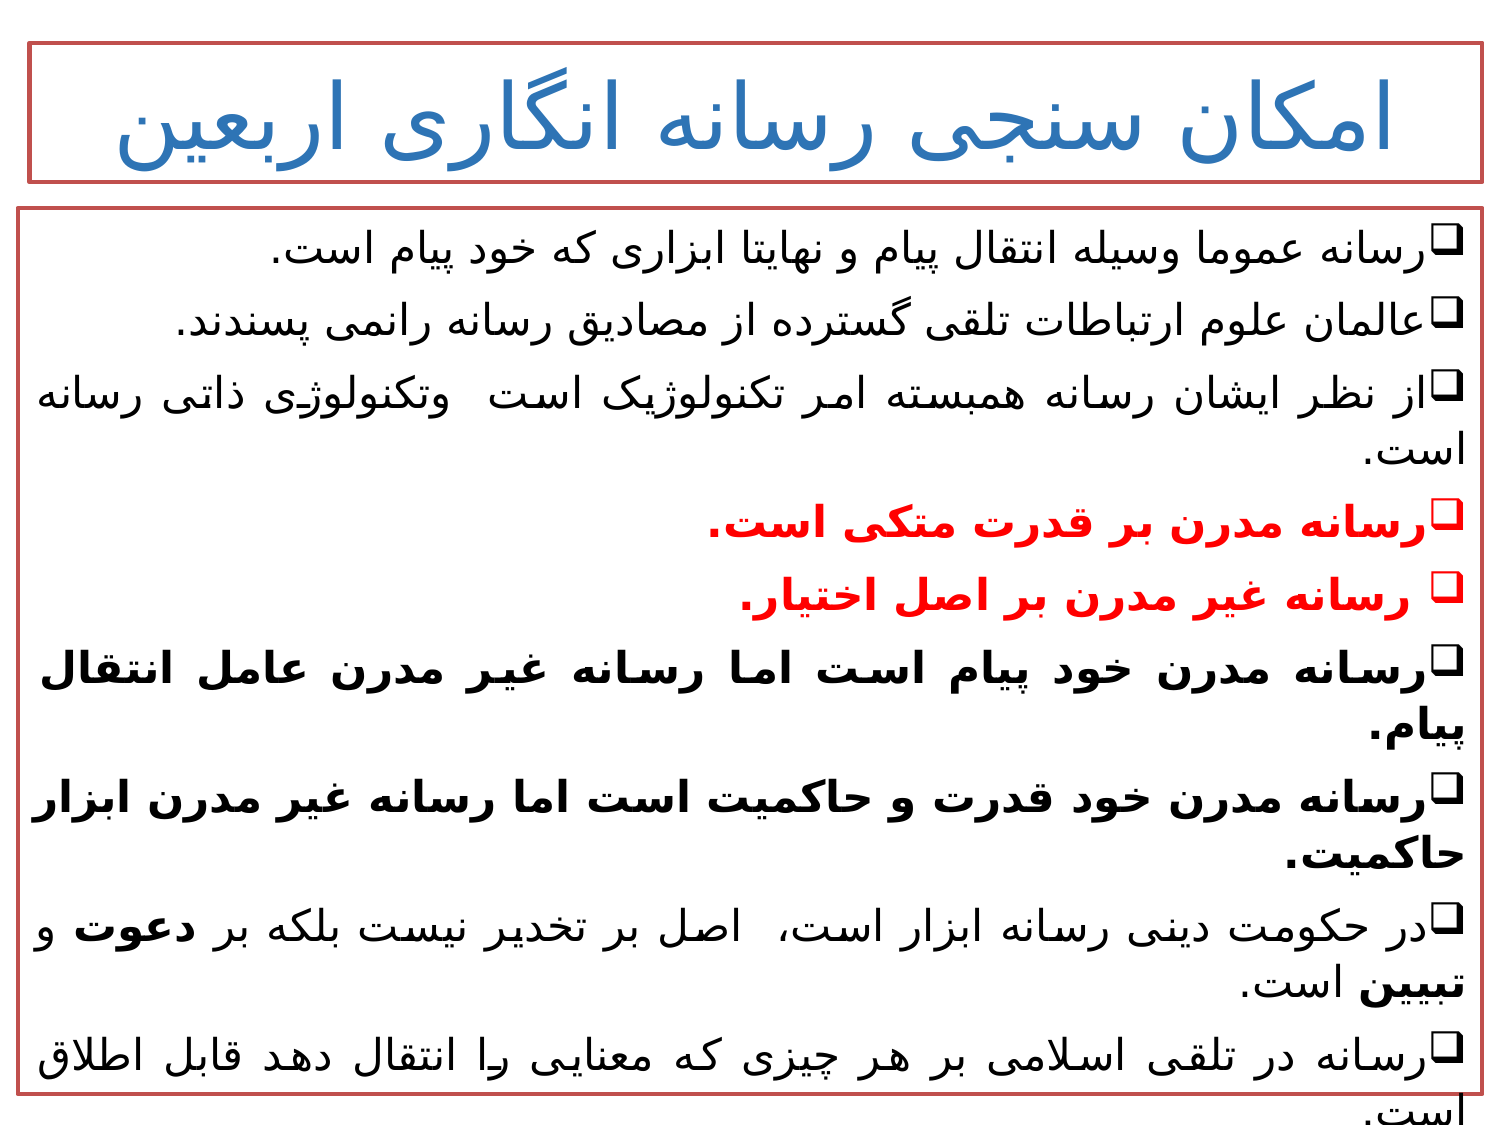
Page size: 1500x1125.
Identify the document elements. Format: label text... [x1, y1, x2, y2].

list رسانه عموما وسیله انتقال پیام و نهایتا ابزاری که خود پیام است. عالمان علوم ارتباطات تلقی گسترده از مصادیق رسانه رانمی پسندند. از نظر ایشان رسانه همبسته امر تکنولوژیک است وتکنولوژی ذاتی رسانه است. رسانه مدرن بر قدرت متکی است. رسانه غیر مدرن بر اصل اختیار. رسانه مدرن خود پیام است اما رسانه غیر مدرن عامل انتقال پیام. رسانه مدرن خود قدرت و حاکمیت است اما رسانه غیر مدرن ابزار حاکمیت. در حکومت دینی رسانه ابزار است، اصل بر تخدیر نیست بلکه بر دعوت و تبیین است. رسانه در تلقی اسلامی بر هر چیزی که معنایی را انتقال دهد قابل اطلاق است. قران کریم می فرماید : مَّا عَلىَ الرَّسُولِ إِلَّا الْبَلَاغُ وَ مَا عَلَيْنَا إِلَّا الْبَلَاغُ الْمُبِين در جامعه دینی رسانه ها وسیله بلاغ هستند، رسانه در این تلقی برای رساندن پیام و هدایت کسانی استکه هدایت پذیرند. هدف در این رسانه ها ابلاغ و تبلیغ است. [16, 206, 1484, 1096]
title امکان سنجی رسانه انگاری اربعین [27, 41, 1484, 184]
